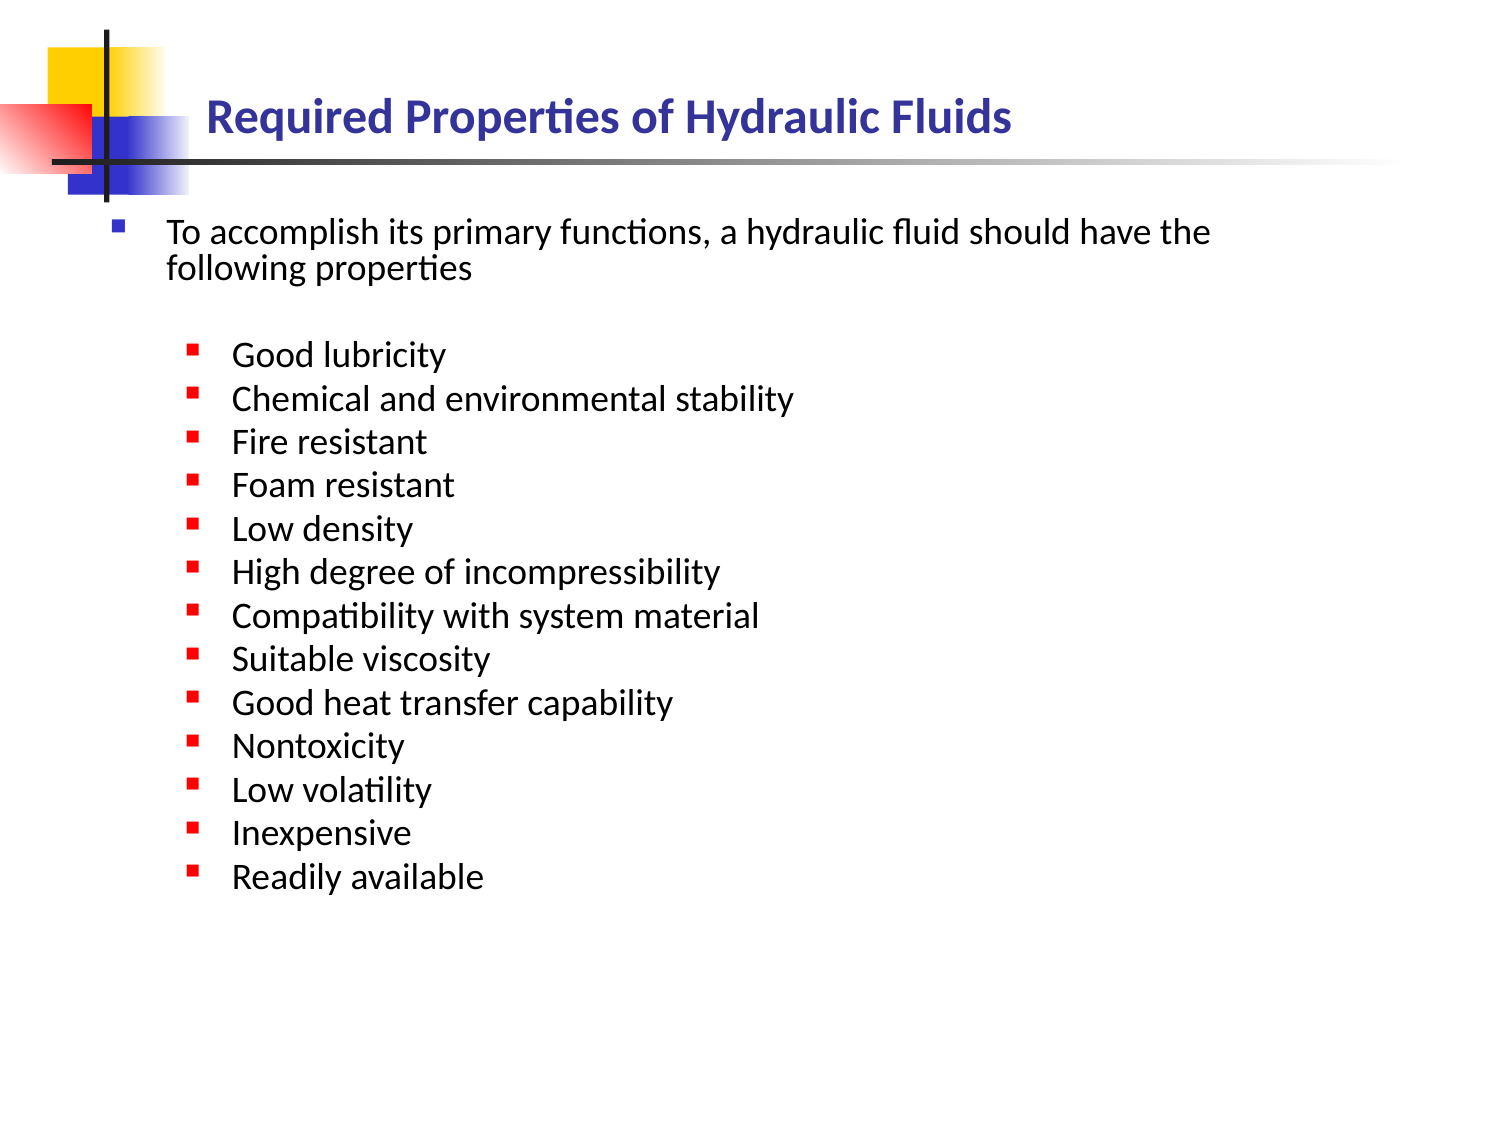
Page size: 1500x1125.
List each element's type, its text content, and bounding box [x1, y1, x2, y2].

text_box To accomplish its primary functions, a hydraulic fluid should have the following properties Good lubricity Chemical and environmental stability Fire resistant Foam resistant Low density High degree of incompressibility Compatibility with system material Suitable viscosity Good heat transfer capability Nontoxicity Low volatility Inexpensive Readily available [95, 208, 1355, 965]
title Required Properties of Hydraulic Fluids [190, 49, 1470, 152]
